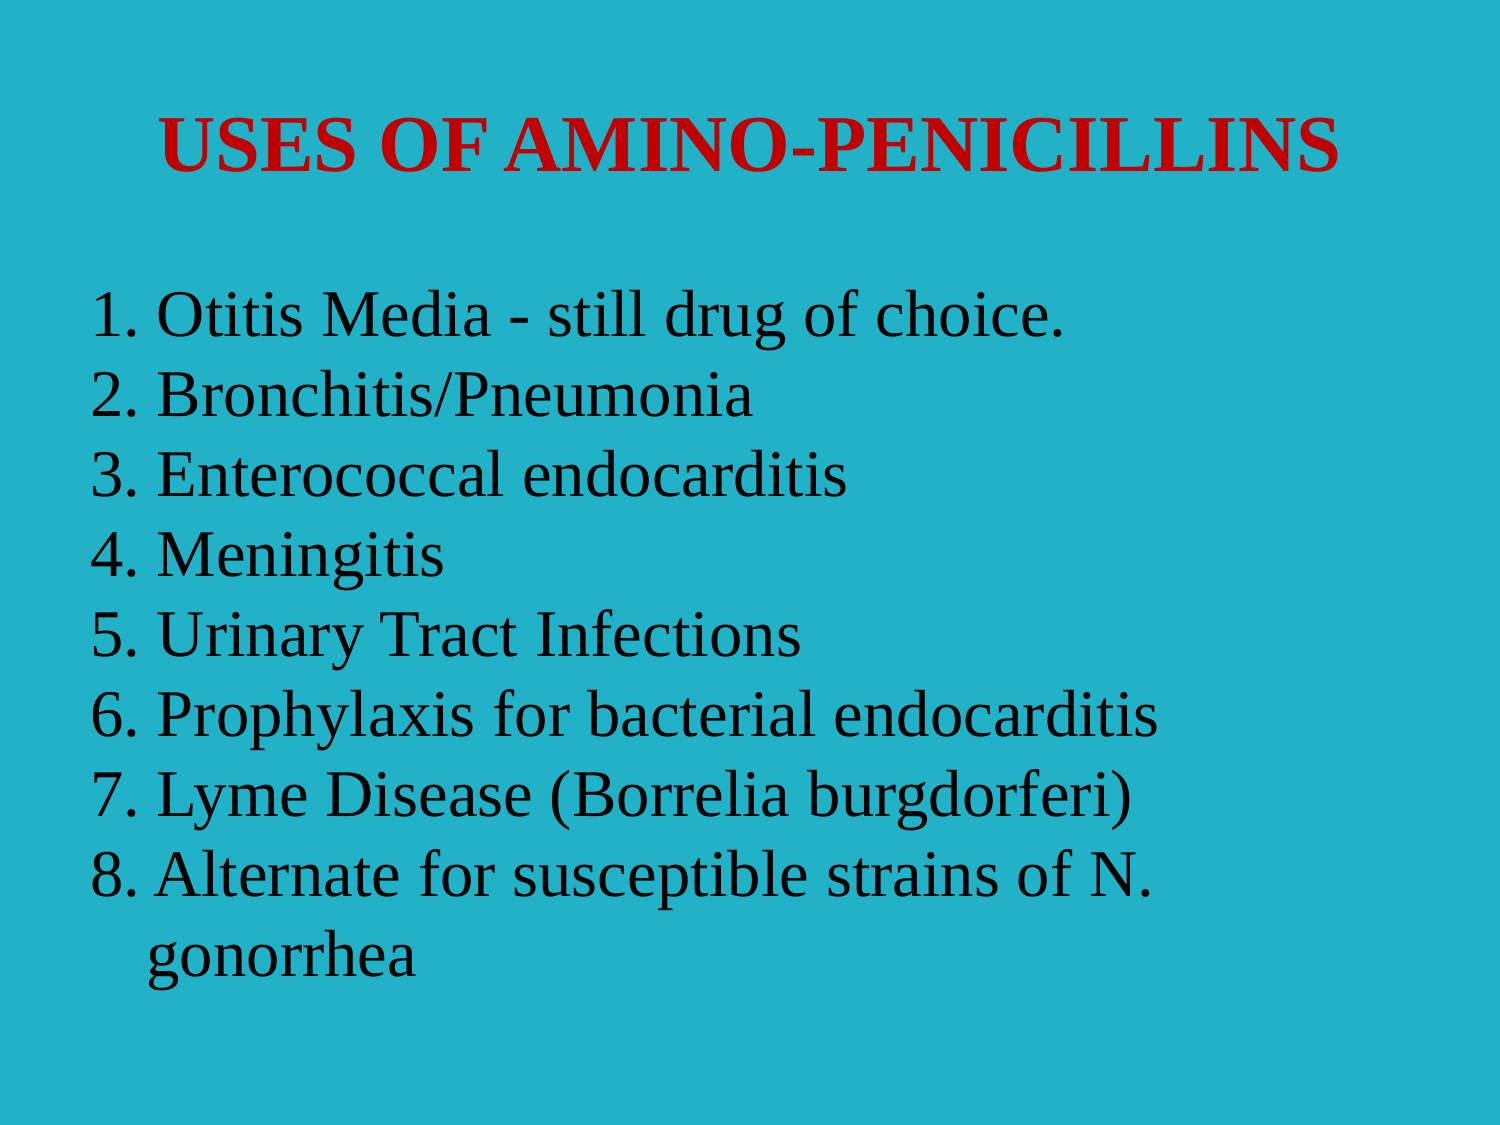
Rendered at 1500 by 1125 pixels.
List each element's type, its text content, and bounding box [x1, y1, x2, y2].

list 1. Otitis Media - still drug of choice. 2. Bronchitis/Pneumonia 3. Enterococcal endocarditis 4. Meningitis 5. Urinary Tract Infections 6. Prophylaxis for bacterial endocarditis 7. Lyme Disease (Borrelia burgdorferi) 8. Alternate for susceptible strains of N. gonorrhea [75, 262, 1425, 1005]
title USES OF AMINO-PENICILLINS [75, 45, 1425, 233]
